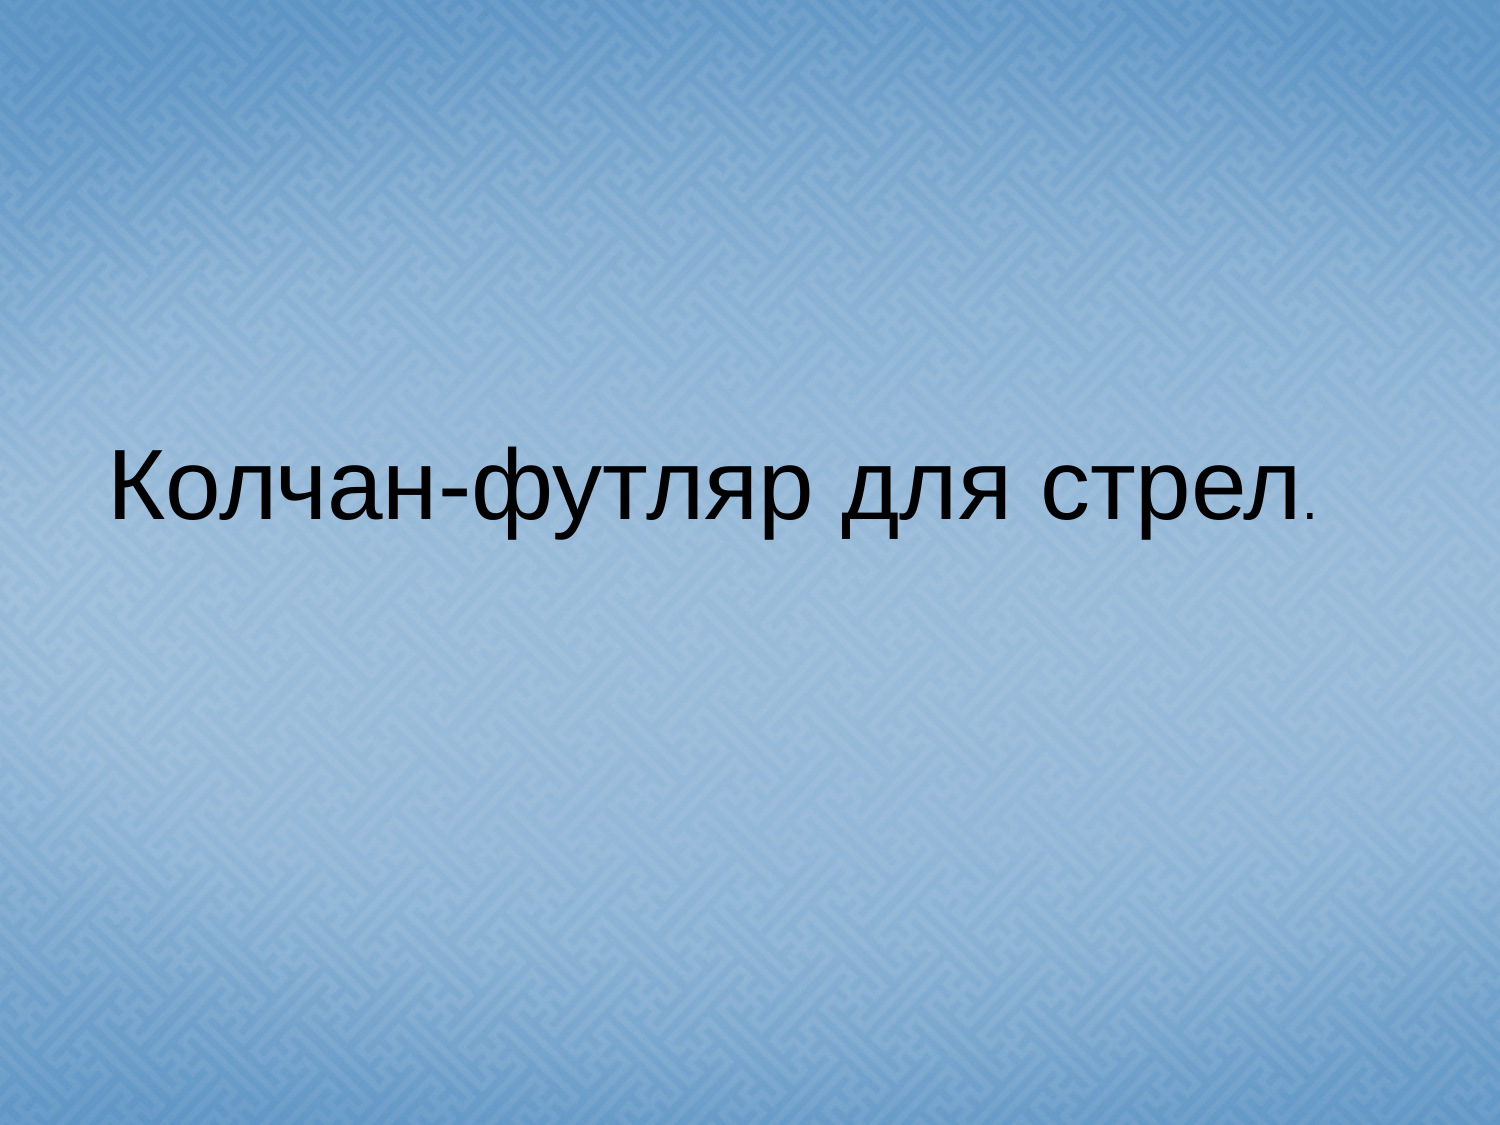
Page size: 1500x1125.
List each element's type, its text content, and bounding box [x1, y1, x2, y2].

list Колчан-футляр для стрел. [75, 412, 1425, 1005]
